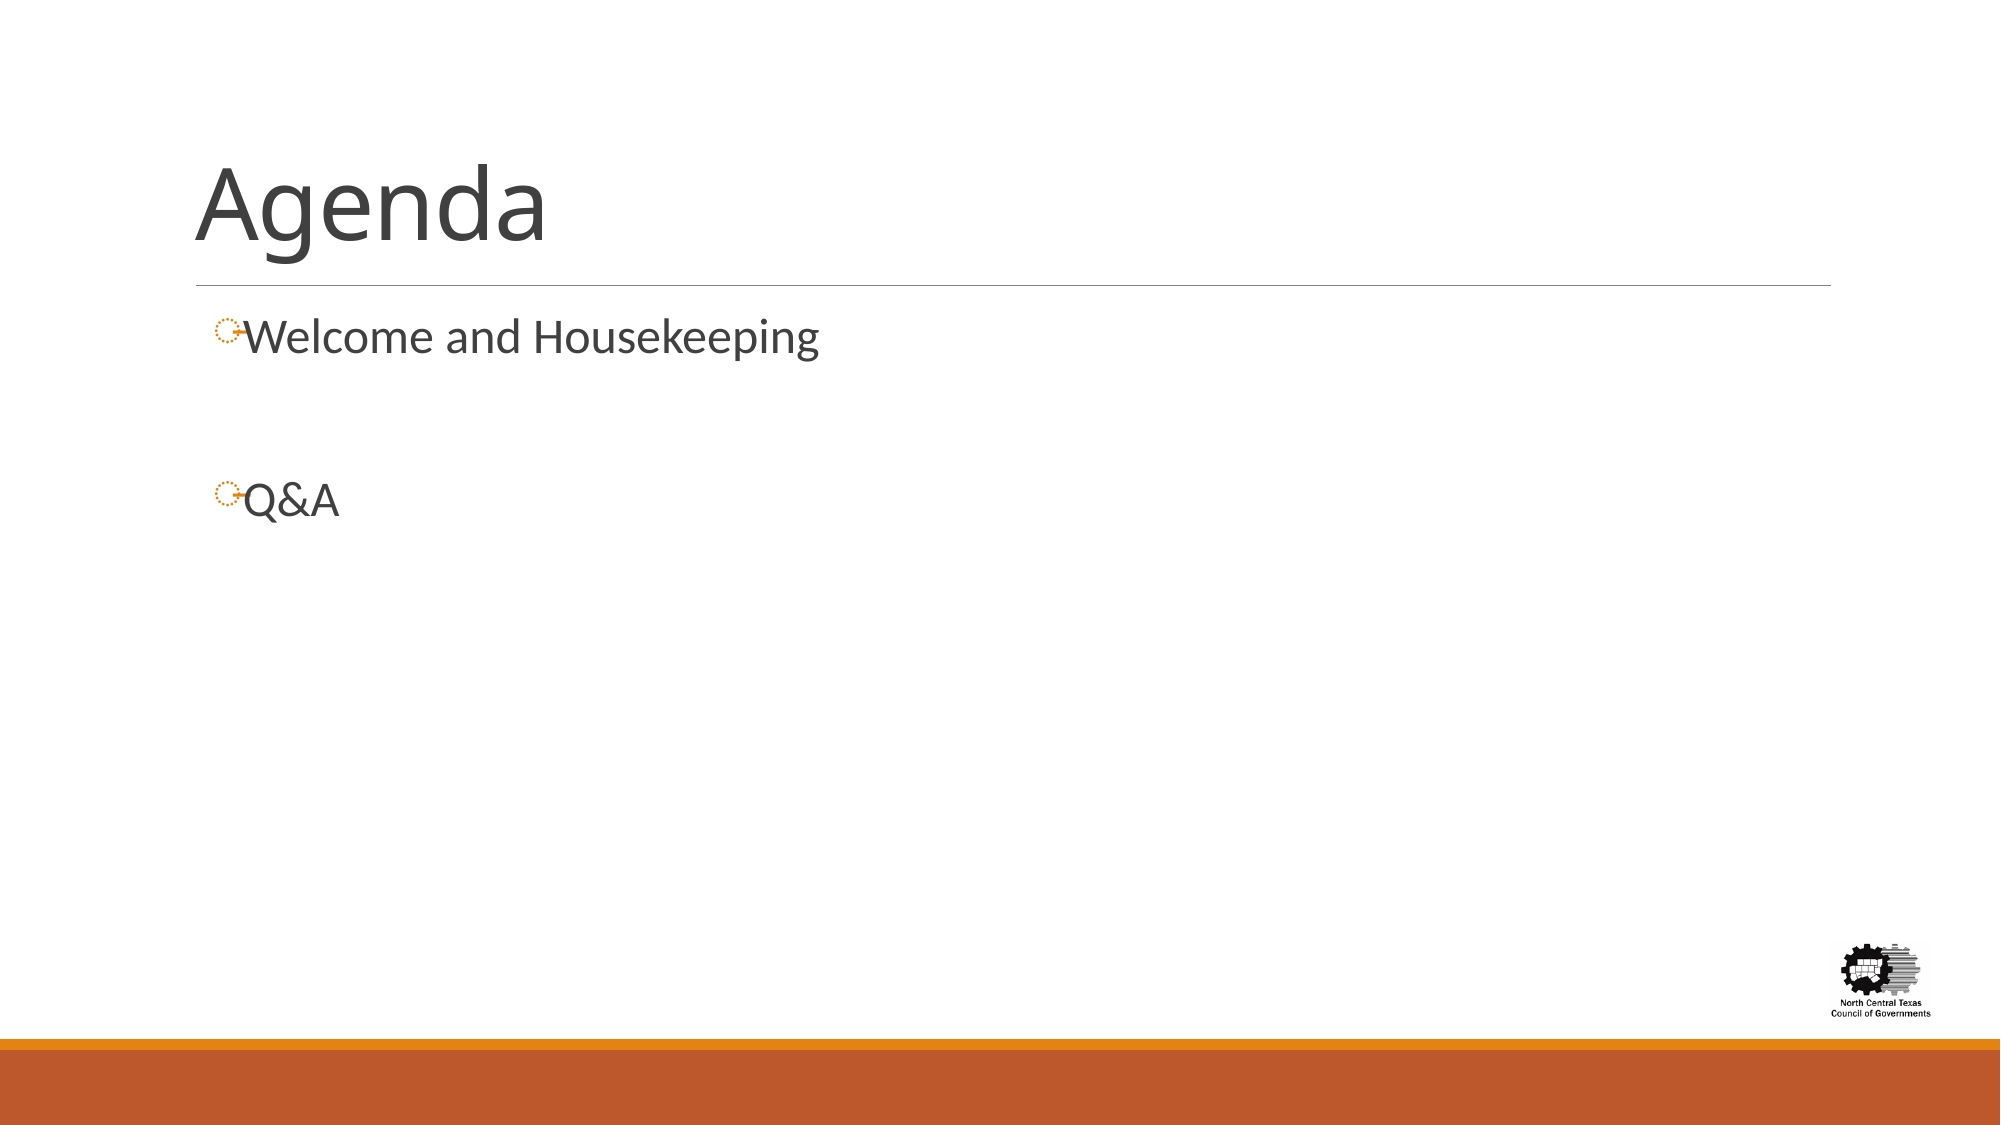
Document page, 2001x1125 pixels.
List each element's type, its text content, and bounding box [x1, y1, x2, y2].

list Welcome and Housekeeping Q&A [180, 302, 1830, 1021]
picture [1830, 942, 1931, 1018]
title Agenda [180, 30, 1830, 269]
